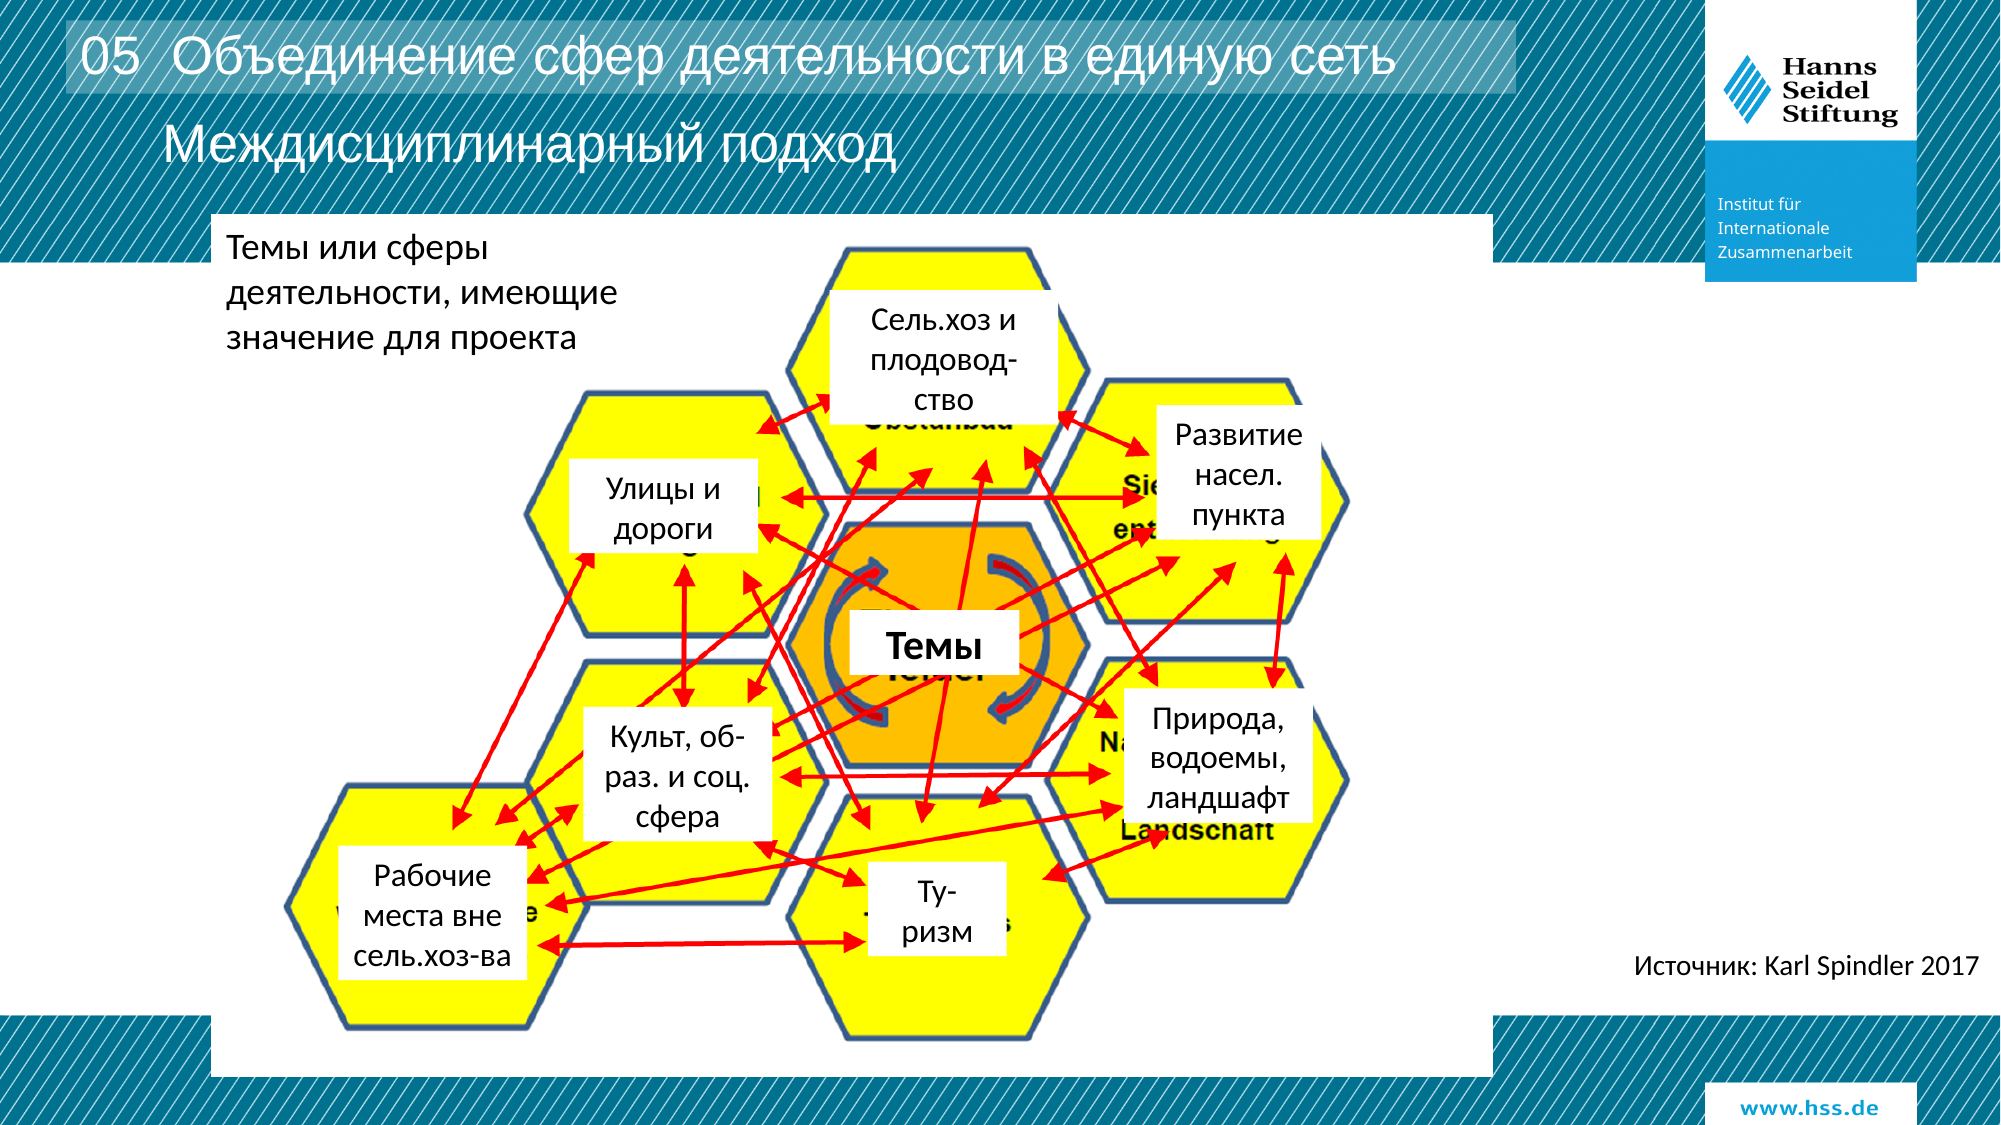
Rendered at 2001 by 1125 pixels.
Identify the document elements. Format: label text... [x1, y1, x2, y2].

text_box 05 Объединение сфер деятельности в единую сеть [66, 20, 1517, 94]
picture [1704, 1081, 1918, 1125]
picture [0, 213, 2001, 1078]
picture [1704, 0, 1918, 144]
text_box Источник: Karl Spindler 2017 [1619, 939, 1995, 989]
text_box Междисциплинарный подход [148, 100, 1649, 181]
